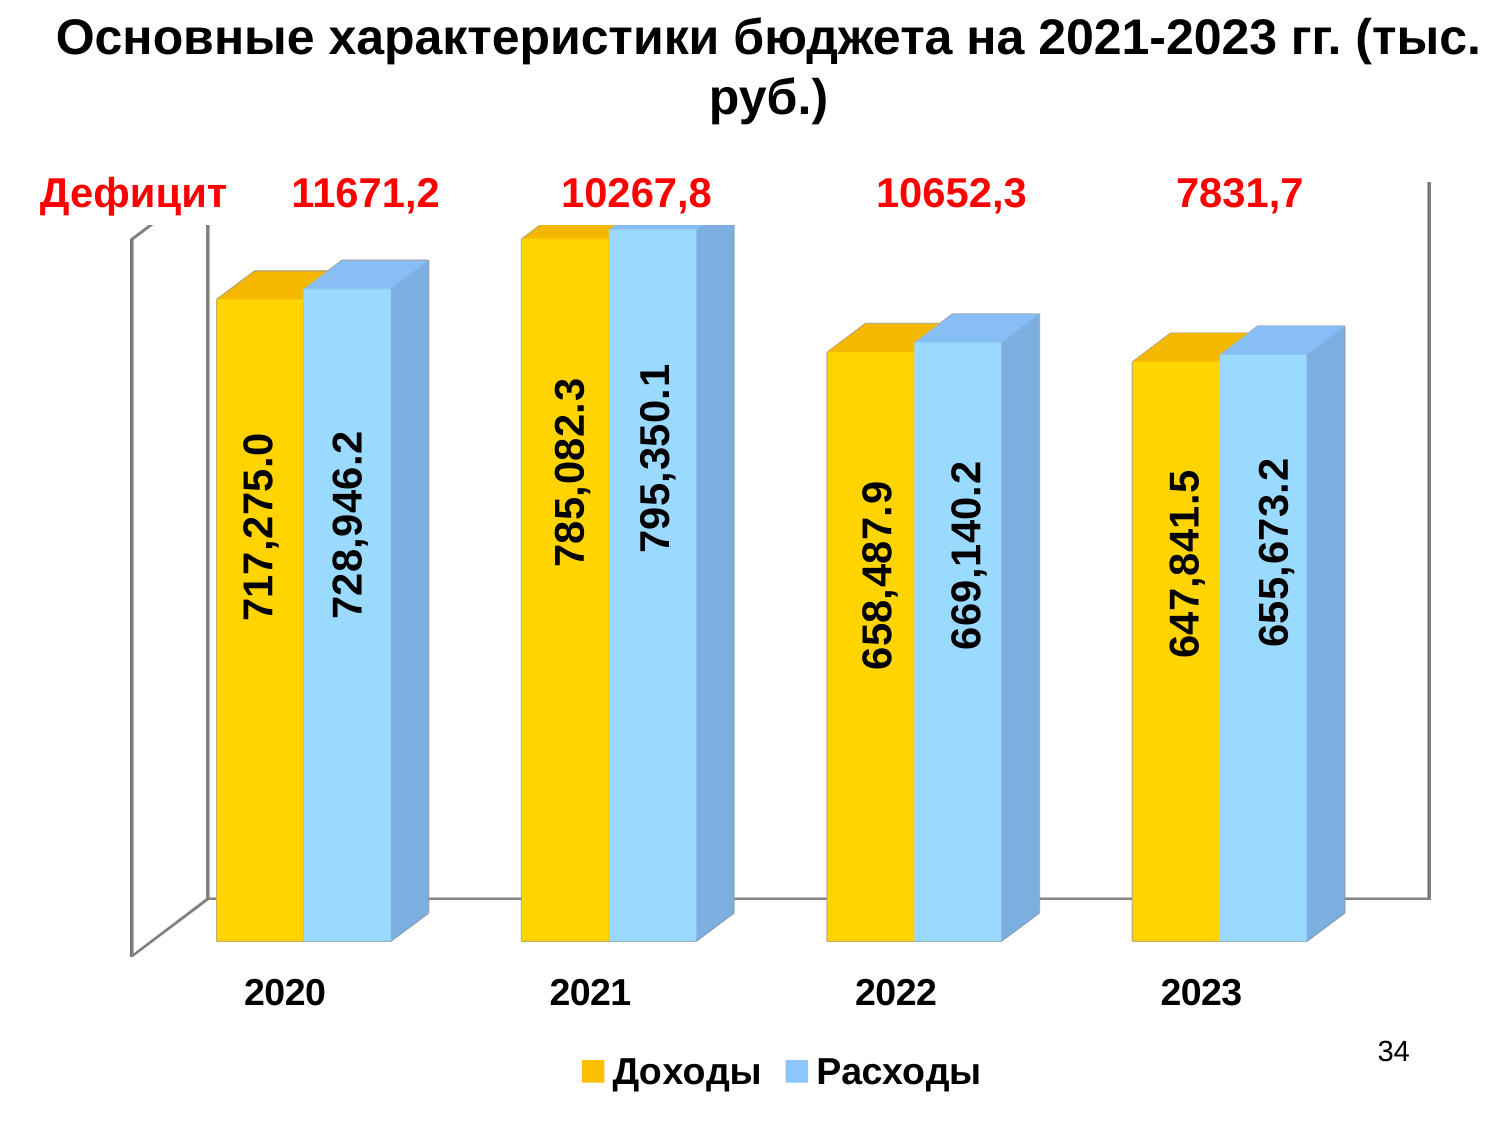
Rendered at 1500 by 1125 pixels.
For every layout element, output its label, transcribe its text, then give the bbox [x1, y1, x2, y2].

title Основные характеристики бюджета на 2021-2023 гг. (тыс. руб.) [37, 37, 1500, 93]
chart [99, 162, 1463, 1101]
table_header Дефицит [25, 163, 96, 225]
